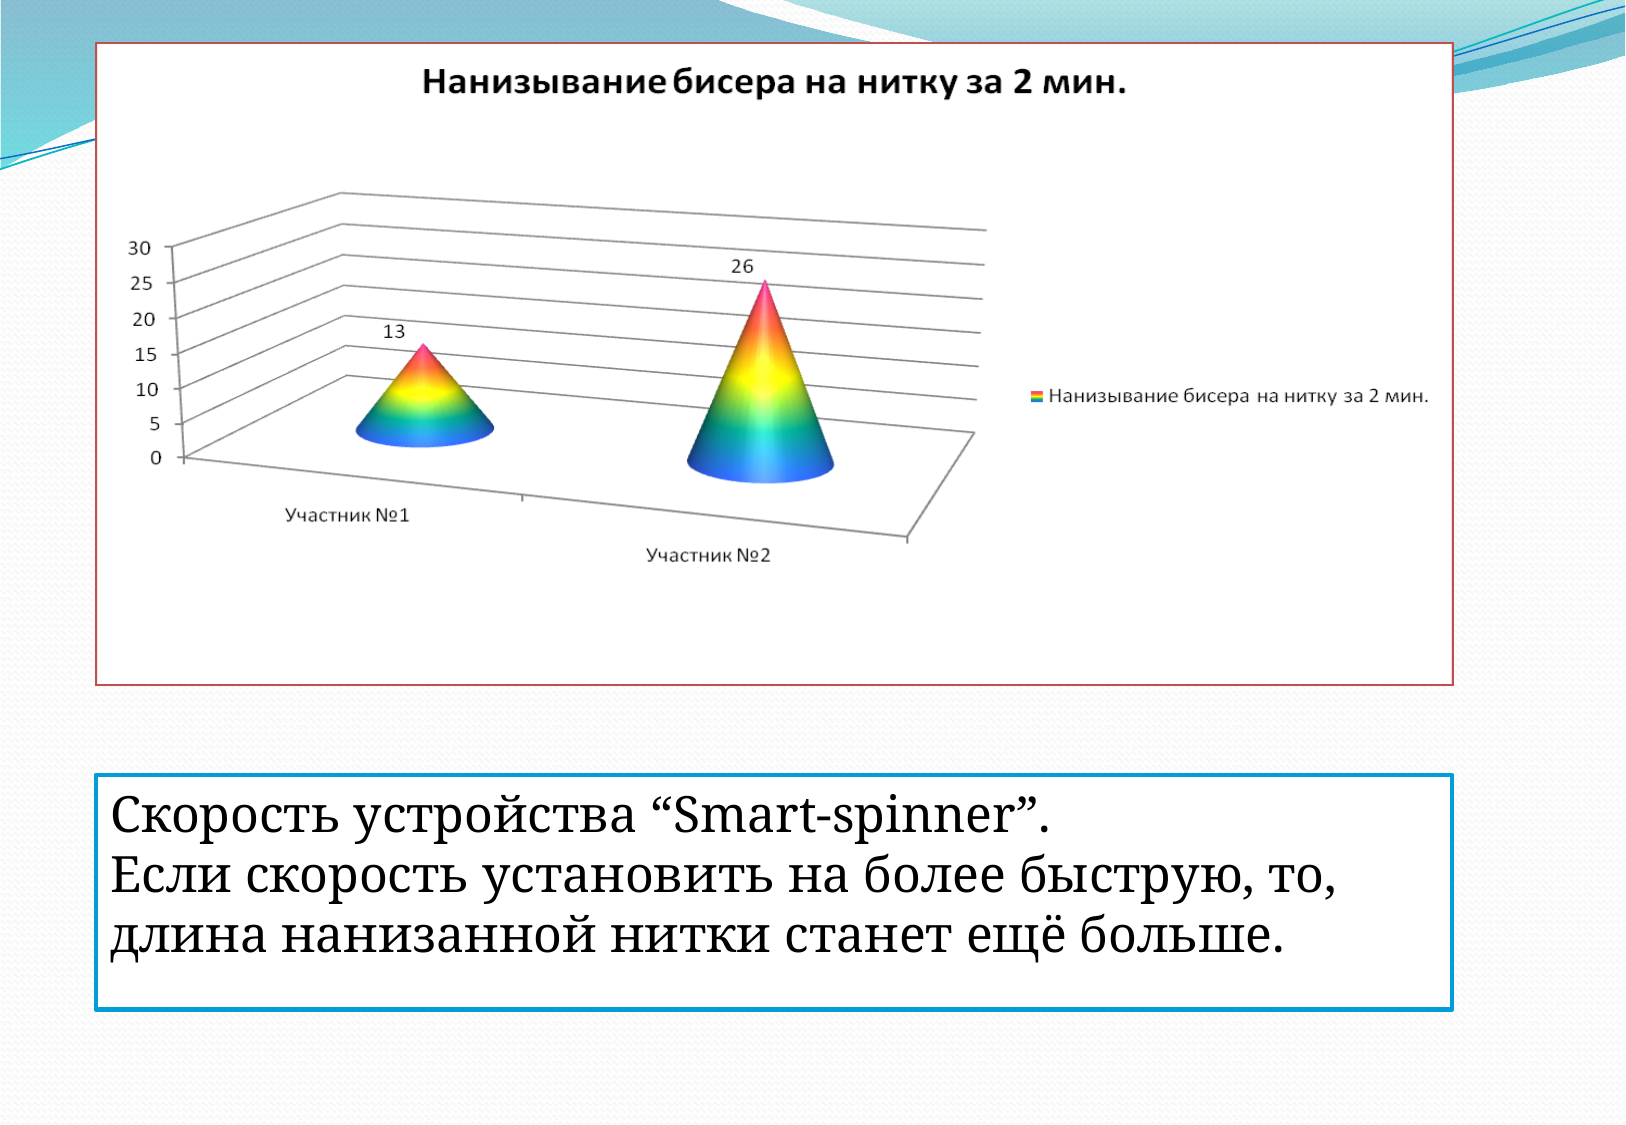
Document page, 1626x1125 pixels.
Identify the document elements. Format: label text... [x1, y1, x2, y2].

text_box Скорость устройства “Smart-spinner”. Если скорость установить на более быструю, то, длина нанизанной нитки станет ещё больше. [94, 773, 1454, 1012]
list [95, 42, 1455, 686]
